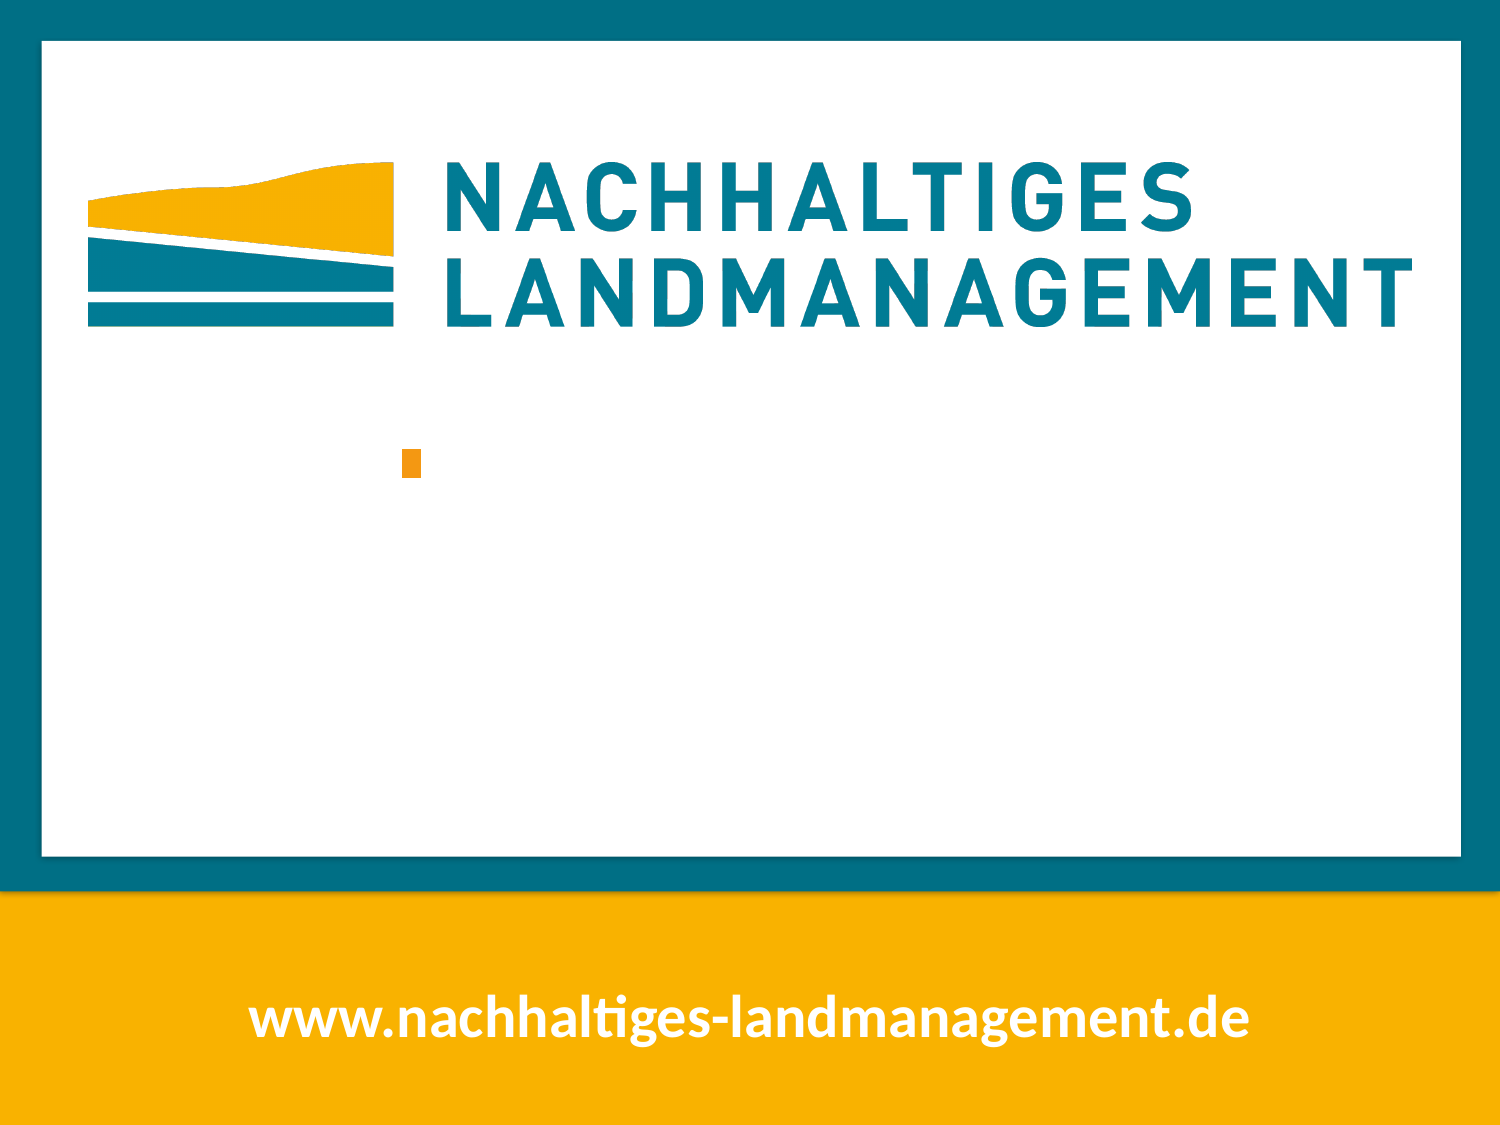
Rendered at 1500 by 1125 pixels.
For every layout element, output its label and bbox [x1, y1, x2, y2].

picture [88, 162, 1412, 327]
picture [402, 449, 421, 478]
